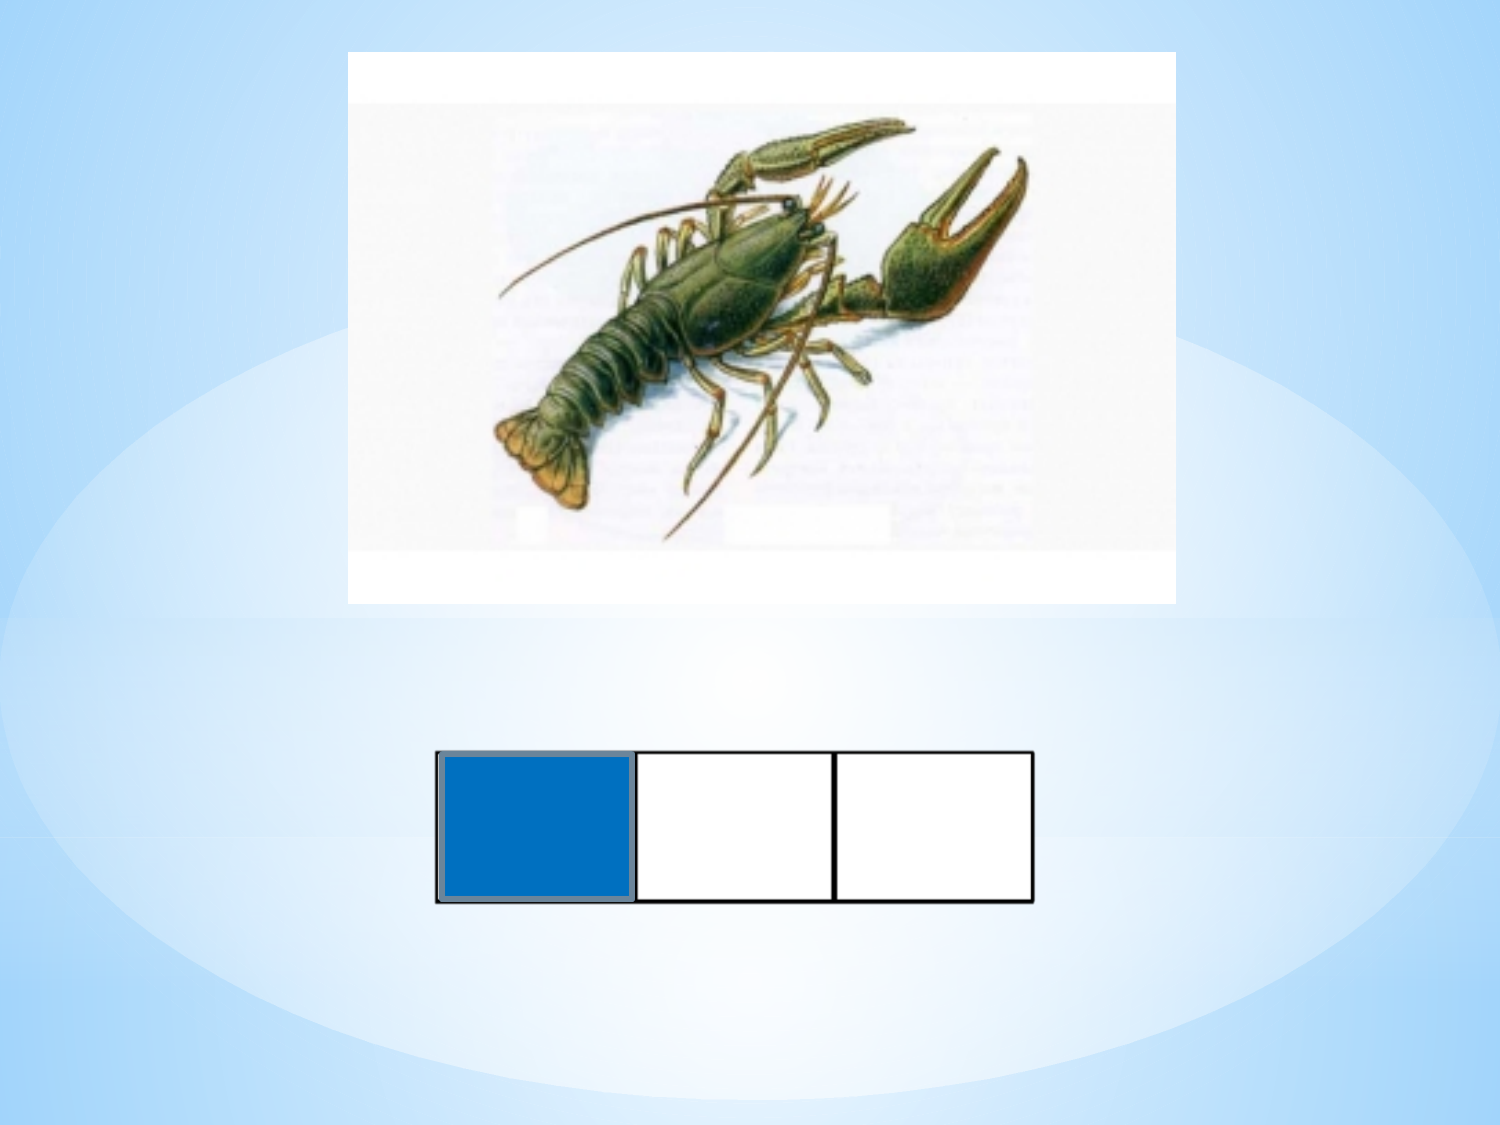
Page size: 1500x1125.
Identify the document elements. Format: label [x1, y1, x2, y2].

picture [324, 51, 1176, 1030]
